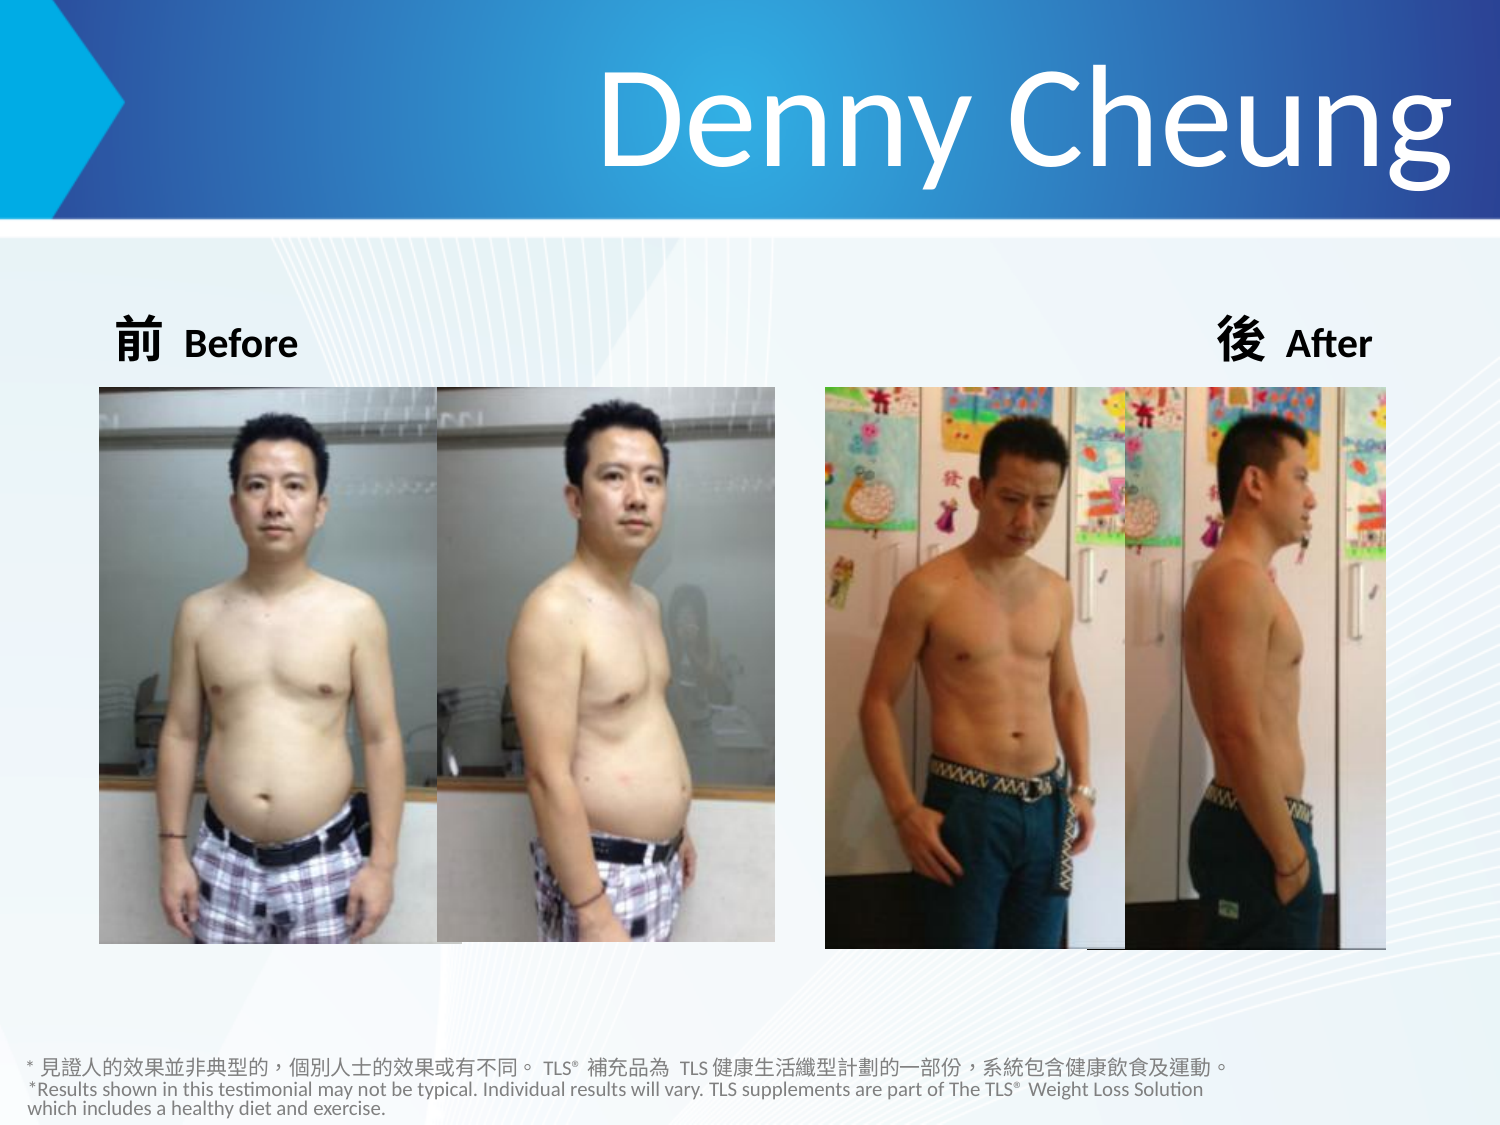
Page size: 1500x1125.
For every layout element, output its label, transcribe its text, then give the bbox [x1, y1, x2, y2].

text_box Denny Cheung [549, 0, 1500, 229]
text_box 後 After [1099, 299, 1388, 375]
picture [0, 0, 1500, 1125]
text_box *Results shown in this testimonial may not be typical. Individual results will vary. TLS supplements are part of The TLS® Weight Loss Solution which includes a healthy diet and exercise. [12, 1074, 1263, 1125]
text_box *見證人的效果並非典型的，個別人士的效果或有不同。TLS®補充品為 TLS健康生活纖型計劃的一部份，系統包含健康飲食及運動。 [10, 1051, 1236, 1087]
text_box 前 Before [99, 299, 338, 375]
